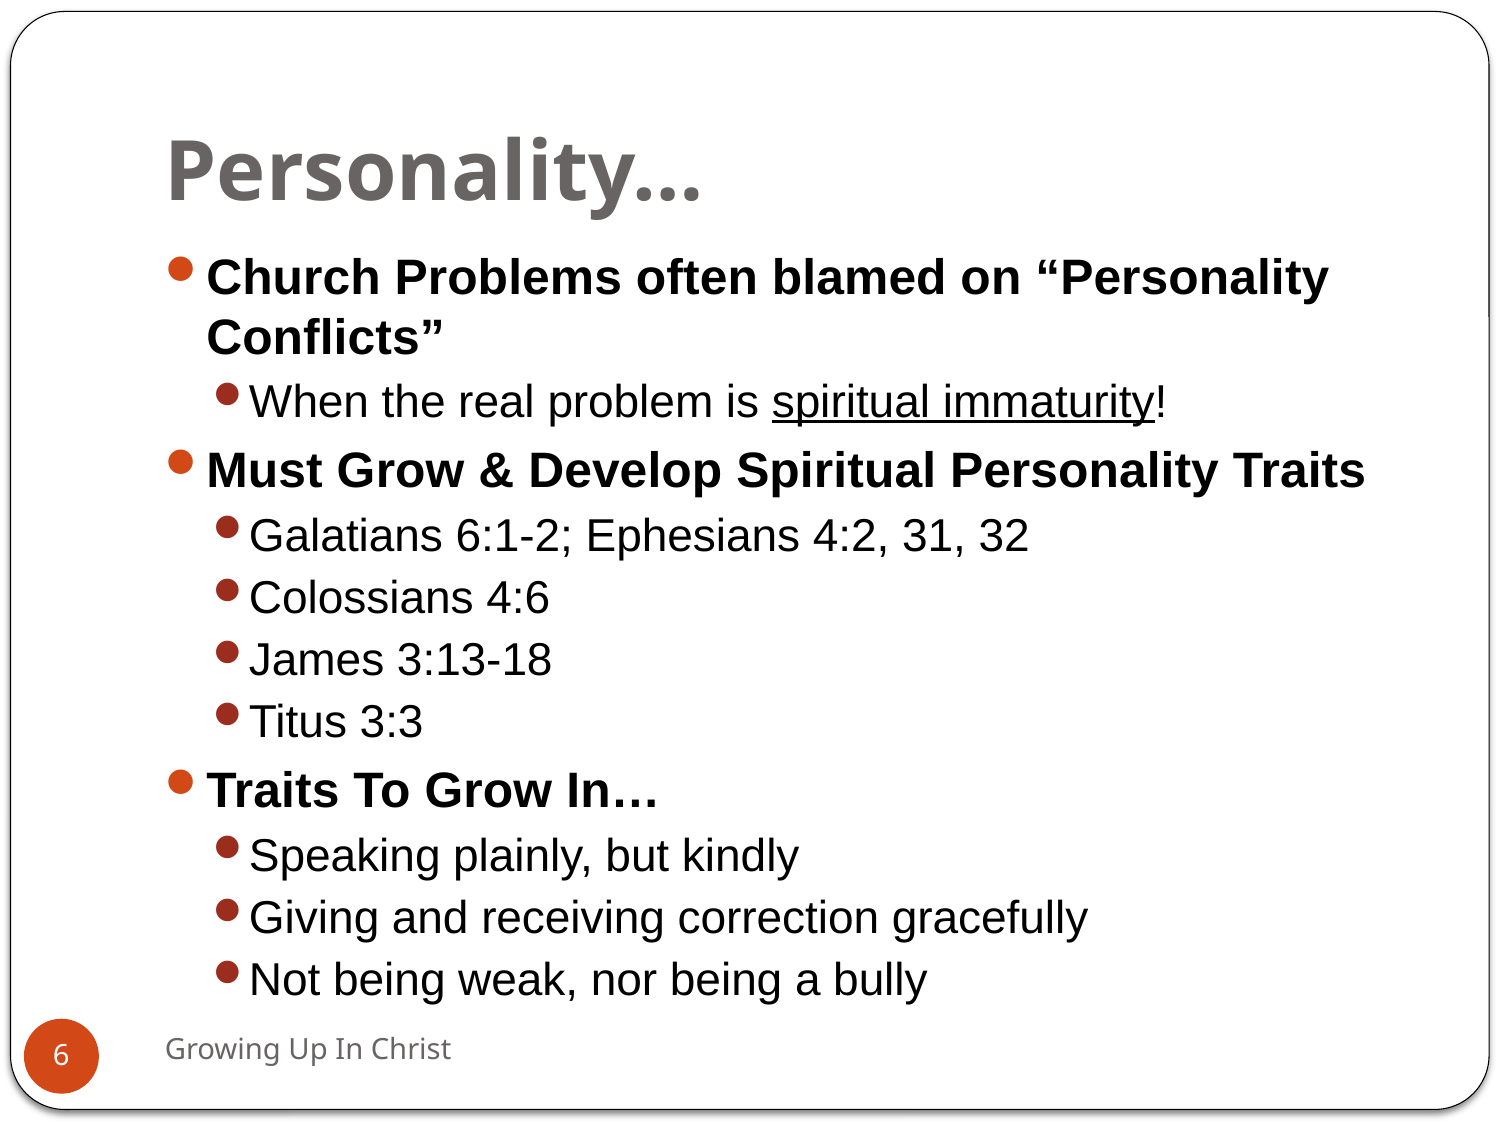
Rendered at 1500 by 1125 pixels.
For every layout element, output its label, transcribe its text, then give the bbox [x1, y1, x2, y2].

title Personality… [150, 45, 1425, 233]
footer Growing Up In Christ [150, 1013, 800, 1088]
list Church Problems often blamed on “Personality Conflicts” When the real problem is spiritual immaturity! Must Grow & Develop Spiritual Personality Traits Galatians 6:1-2; Ephesians 4:2, 31, 32 Colossians 4:6 James 3:13-18 Titus 3:3 Traits To Grow In… Speaking plainly, but kindly Giving and receiving correction gracefully Not being weak, nor being a bully [150, 237, 1488, 1013]
slide_number 6 [23, 1018, 99, 1094]
